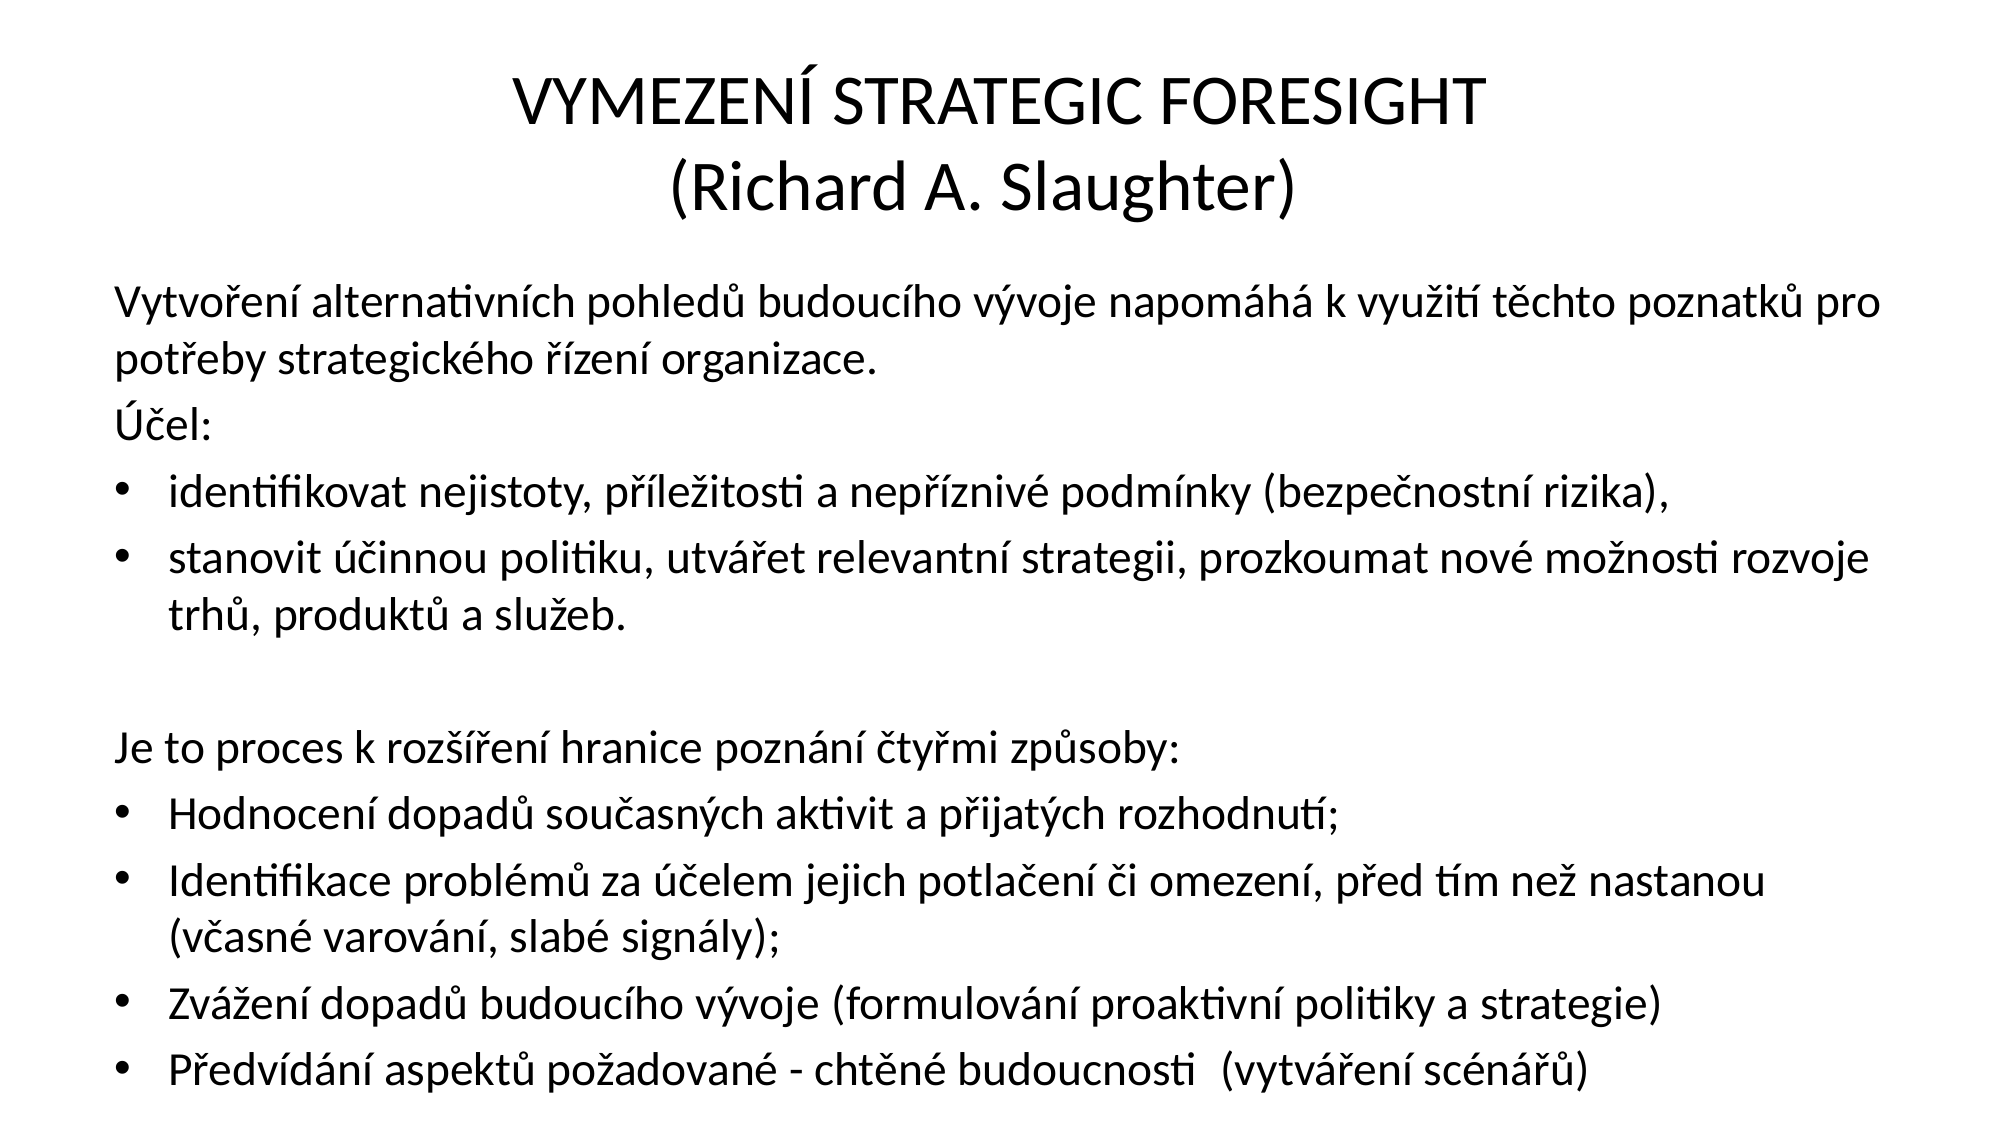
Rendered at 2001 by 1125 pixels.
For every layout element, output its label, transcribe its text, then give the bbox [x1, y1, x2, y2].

list Vytvoření alternativních pohledů budoucího vývoje napomáhá k využití těchto poznatků pro potřeby strategického řízení organizace. Účel: identifikovat nejistoty, příležitosti a nepříznivé podmínky (bezpečnostní rizika), stanovit účinnou politiku, utvářet relevantní strategii, prozkoumat nové možnosti rozvoje trhů, produktů a služeb. Je to proces k rozšíření hranice poznání čtyřmi způsoby: Hodnocení dopadů současných aktivit a přijatých rozhodnutí; Identifikace problémů za účelem jejich potlačení či omezení, před tím než nastanou (včasné varování, slabé signály); Zvážení dopadů budoucího vývoje (formulování proaktivní politiky a strategie) Předvídání aspektů požadované - chtěné budoucnosti (vytváření scénářů) [99, 262, 1900, 1108]
title VYMEZENÍ STRATEGIC FORESIGHT (Richard A. Slaughter) [99, 45, 1900, 233]
